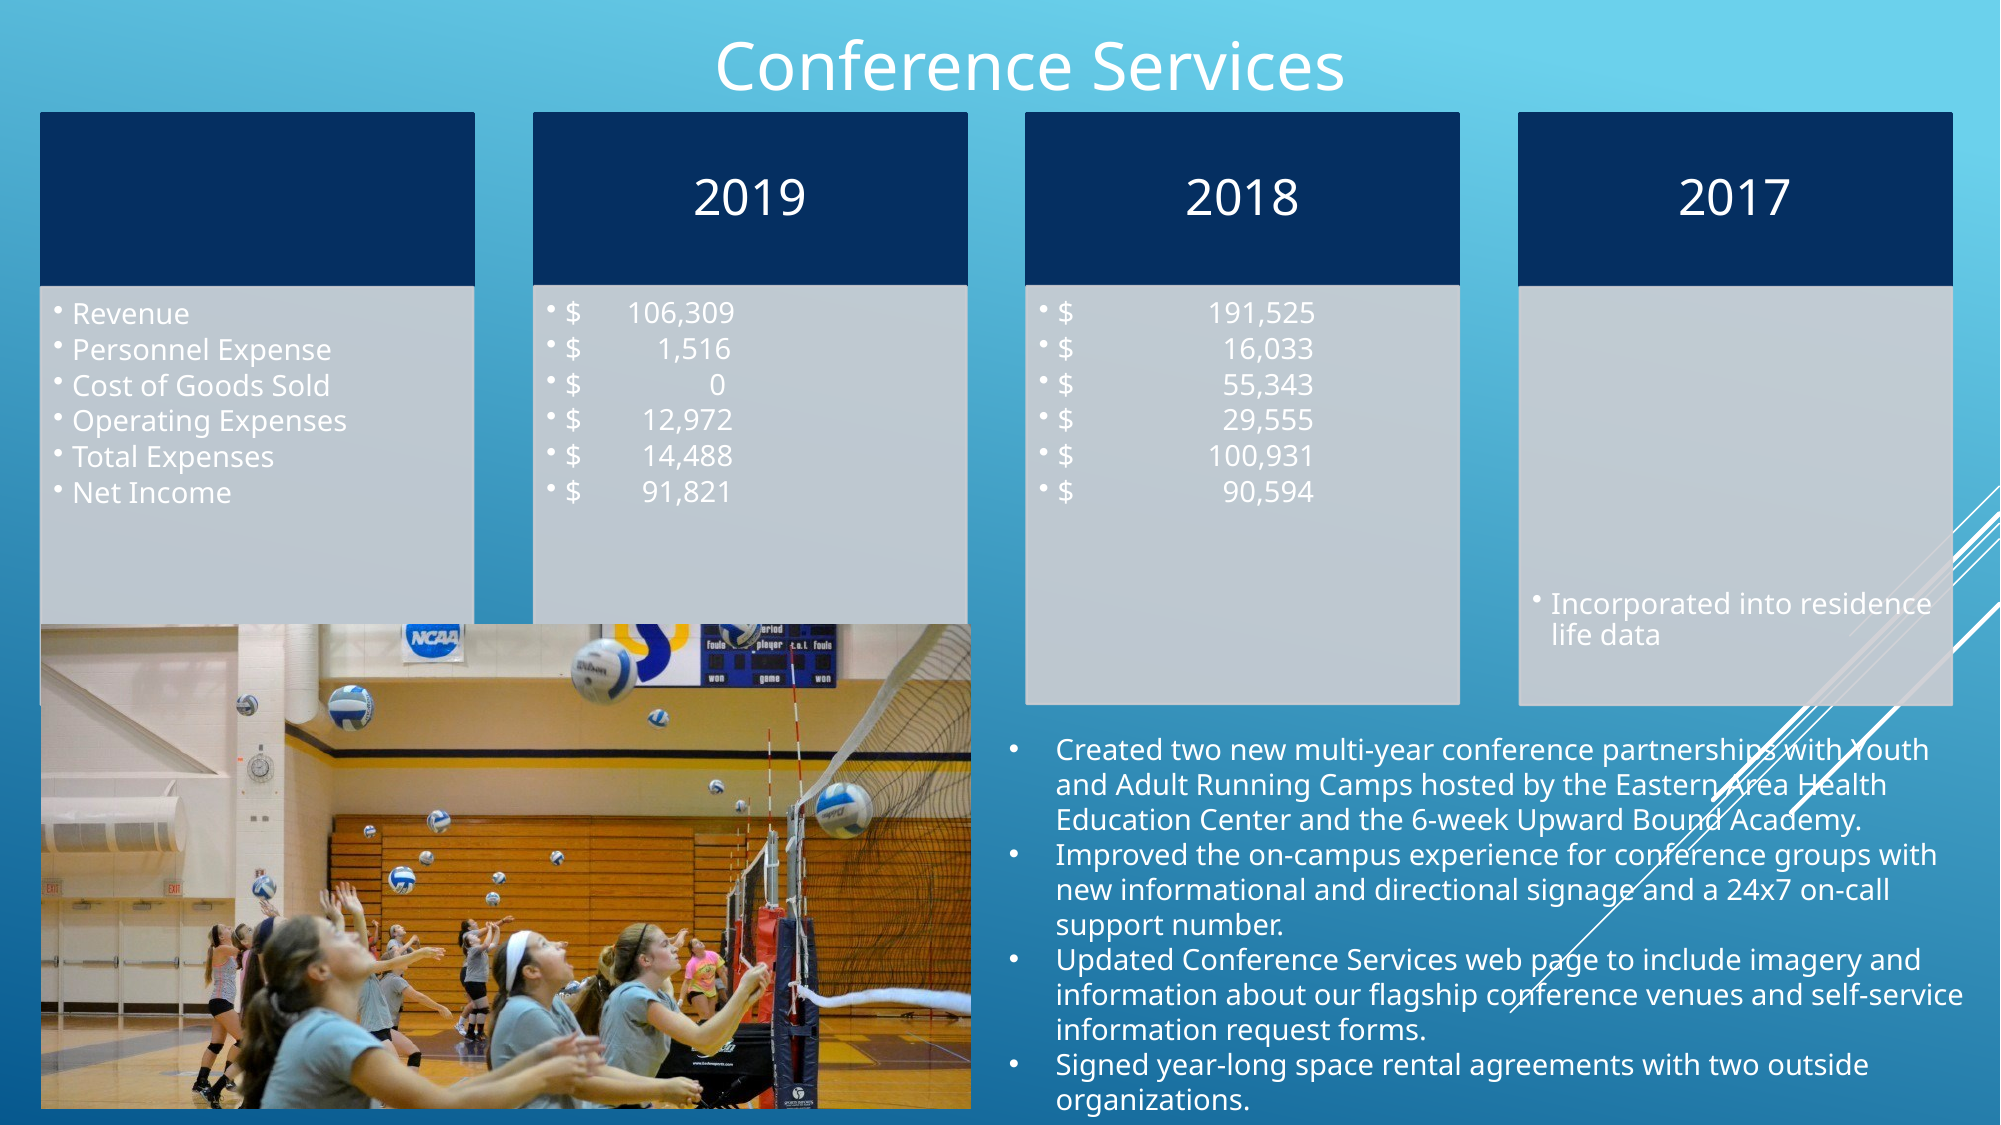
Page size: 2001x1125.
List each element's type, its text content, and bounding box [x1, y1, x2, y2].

text_box Created two new multi-year conference partnerships with Youth and Adult Running Camps hosted by the Eastern Area Health Education Center and the 6-week Upward Bound Academy. Improved the on-campus experience for conference groups with new informational and directional signage and a 24x7 on-call support number. Updated Conference Services web page to include imagery and information about our flagship conference venues and self-service information request forms. Signed year-long space rental agreements with two outside organizations. [994, 724, 1984, 1125]
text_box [40, 112, 1953, 706]
picture [40, 624, 971, 1109]
text_box Conference Services [699, 16, 1432, 112]
